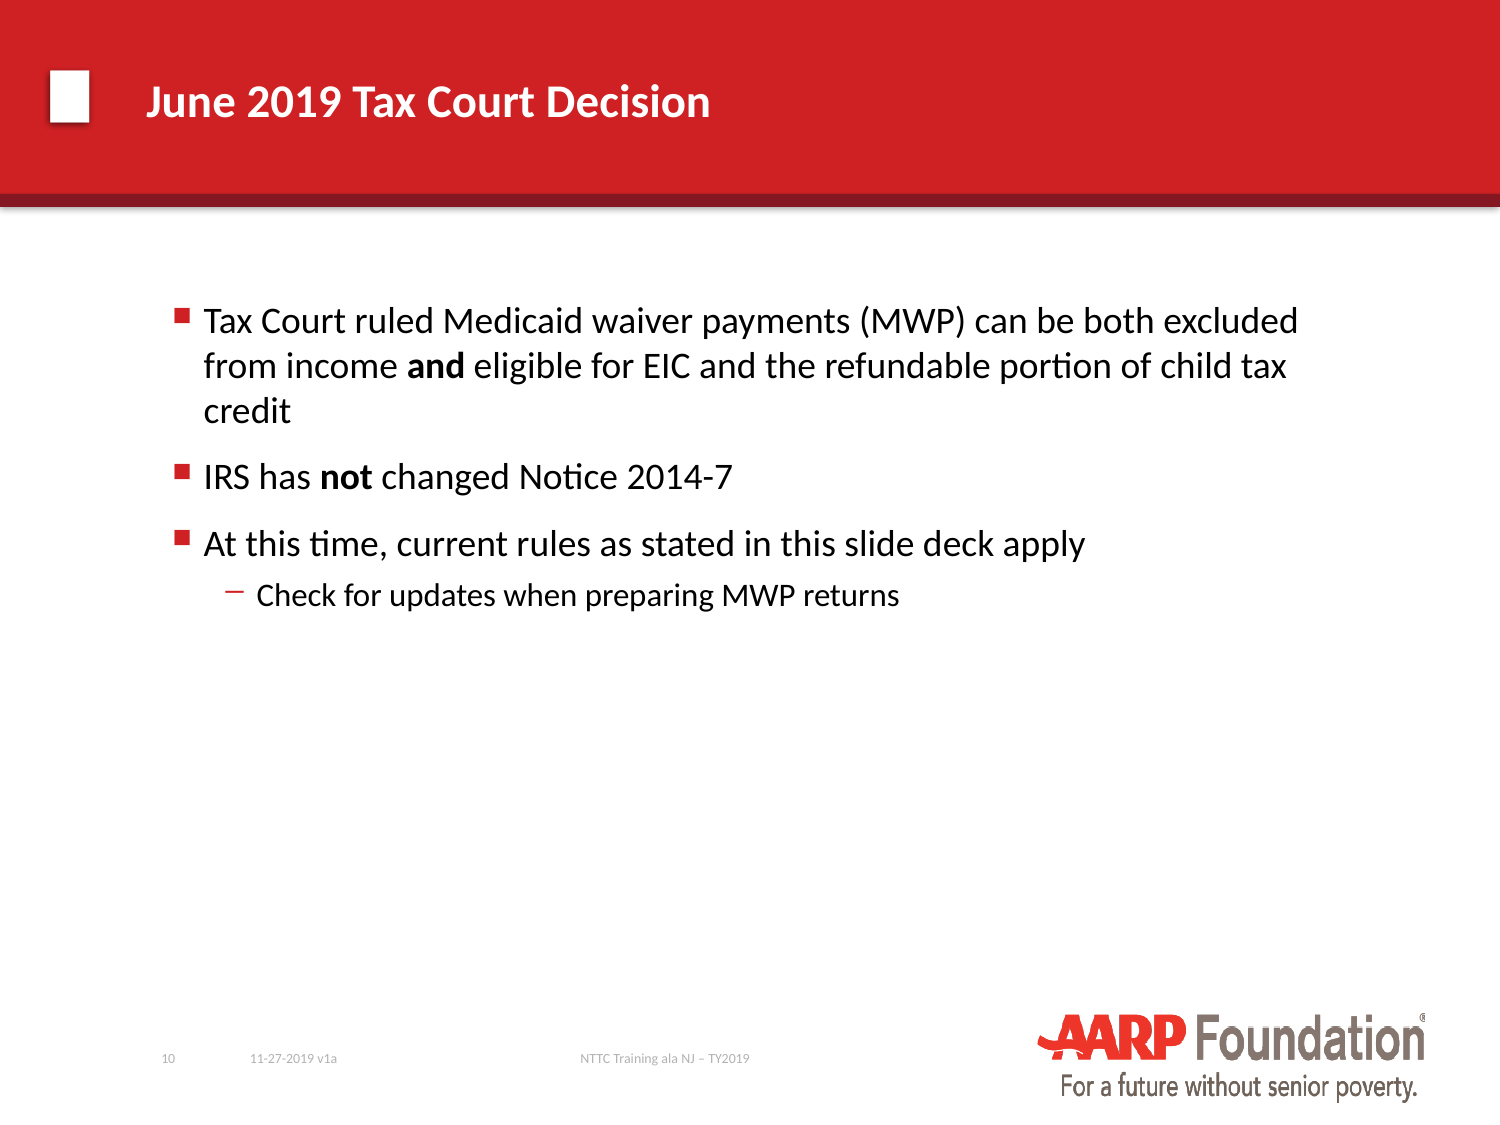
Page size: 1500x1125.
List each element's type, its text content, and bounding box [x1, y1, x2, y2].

list Tax Court ruled Medicaid waiver payments (MWP) can be both excluded from income and eligible for EIC and the refundable portion of child tax credit IRS has not changed Notice 2014-7 At this time, current rules as stated in this slide deck apply Check for updates when preparing MWP returns [157, 288, 1358, 949]
slide_number 10 [75, 1027, 191, 1088]
title June 2019 Tax Court Decision [131, 4, 1331, 193]
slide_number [234, 1027, 399, 1088]
footer NTTC Training ala NJ – TY2019 [427, 1027, 903, 1088]
